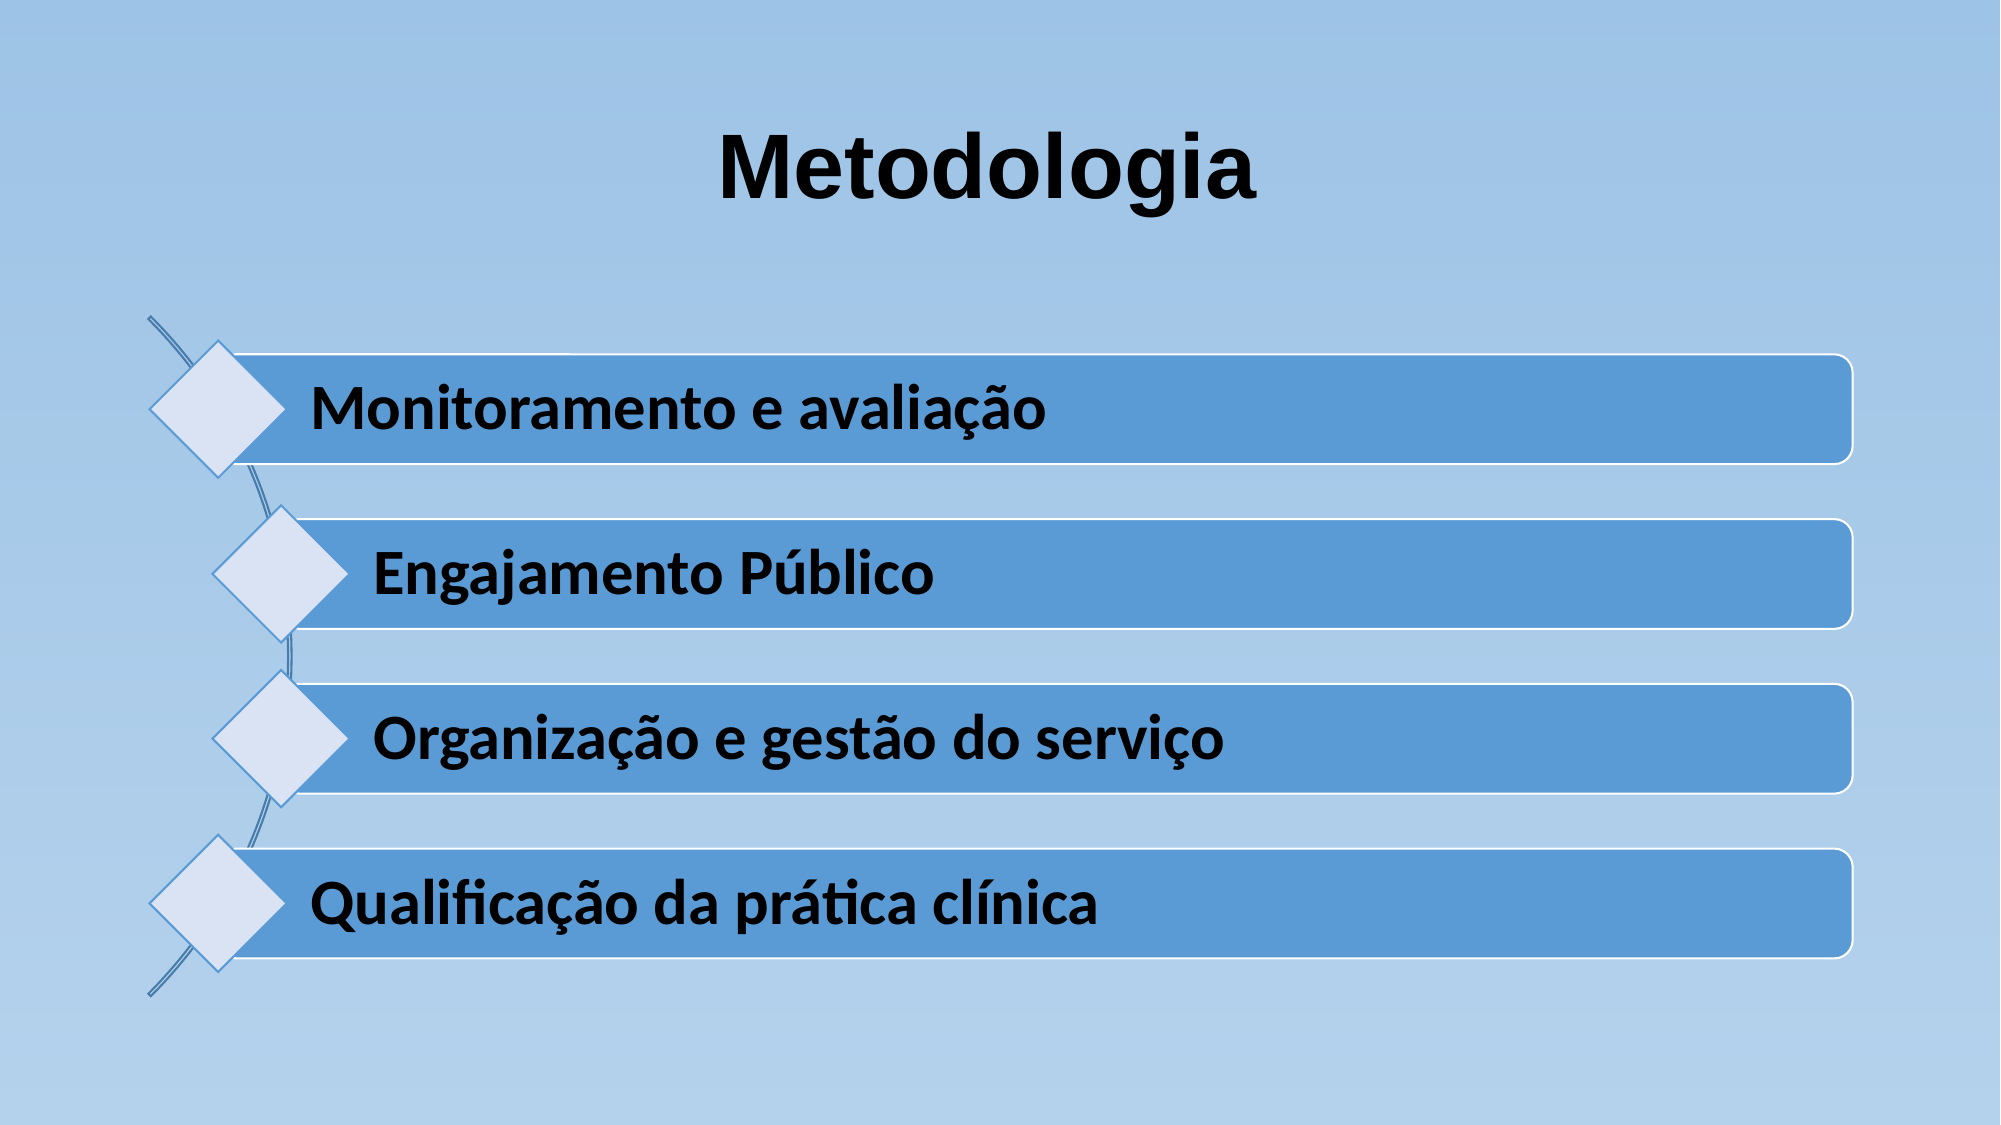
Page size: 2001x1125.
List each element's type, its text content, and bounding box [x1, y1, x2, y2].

title Metodologia [137, 59, 1863, 278]
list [137, 299, 1863, 1014]
